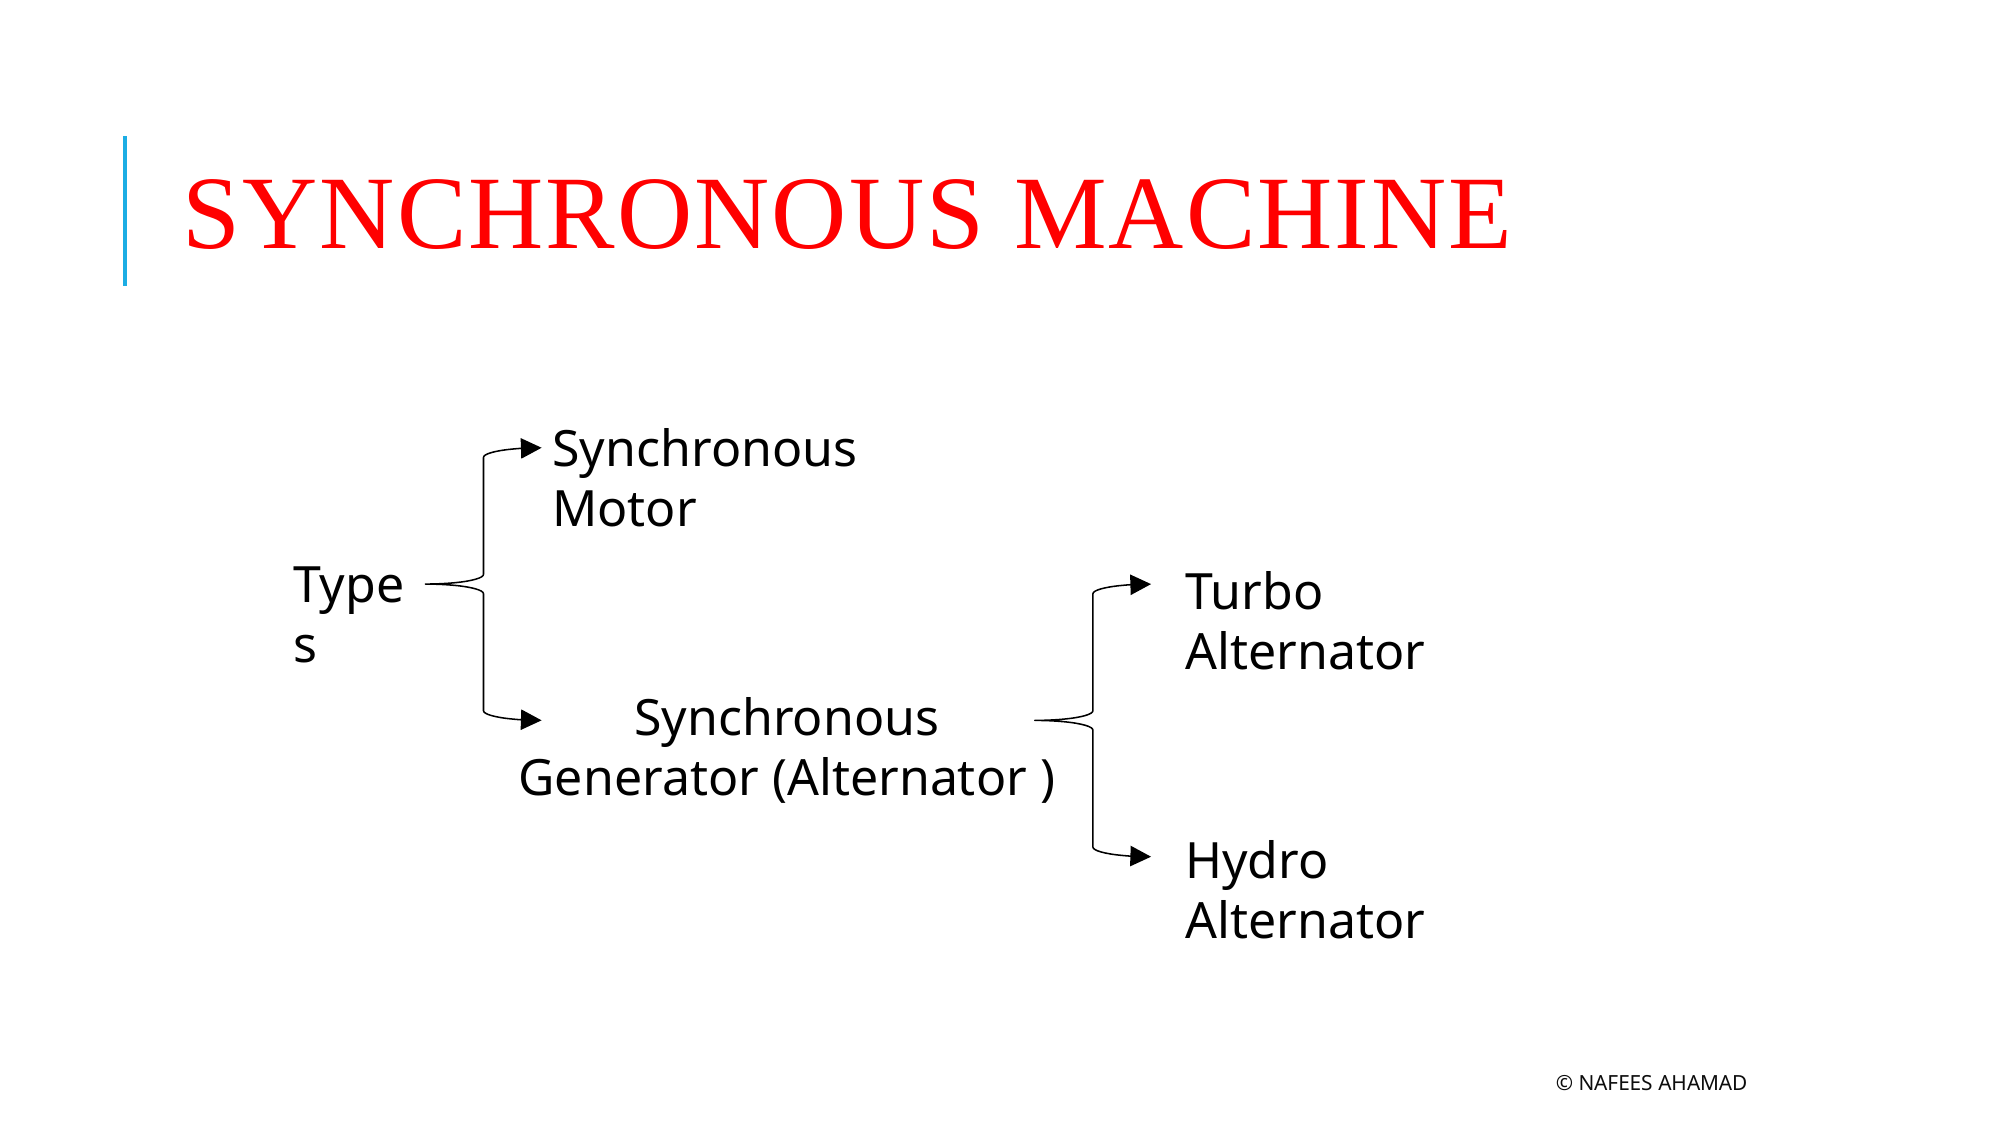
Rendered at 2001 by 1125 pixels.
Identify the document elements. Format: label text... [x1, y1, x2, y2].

footer © Nafees Ahamad [794, 1061, 1763, 1107]
text_box Hydro Alternator [1170, 820, 1584, 1016]
text_box Types [278, 544, 429, 740]
text_box [424, 438, 542, 717]
text_box Synchronous Motor [537, 408, 951, 604]
text_box Synchronous Generator (Alternator ) [493, 678, 1080, 873]
text_box [1034, 574, 1152, 867]
title Synchronous Machine [168, 96, 1763, 342]
text_box Turbo Alternator [1170, 551, 1584, 747]
